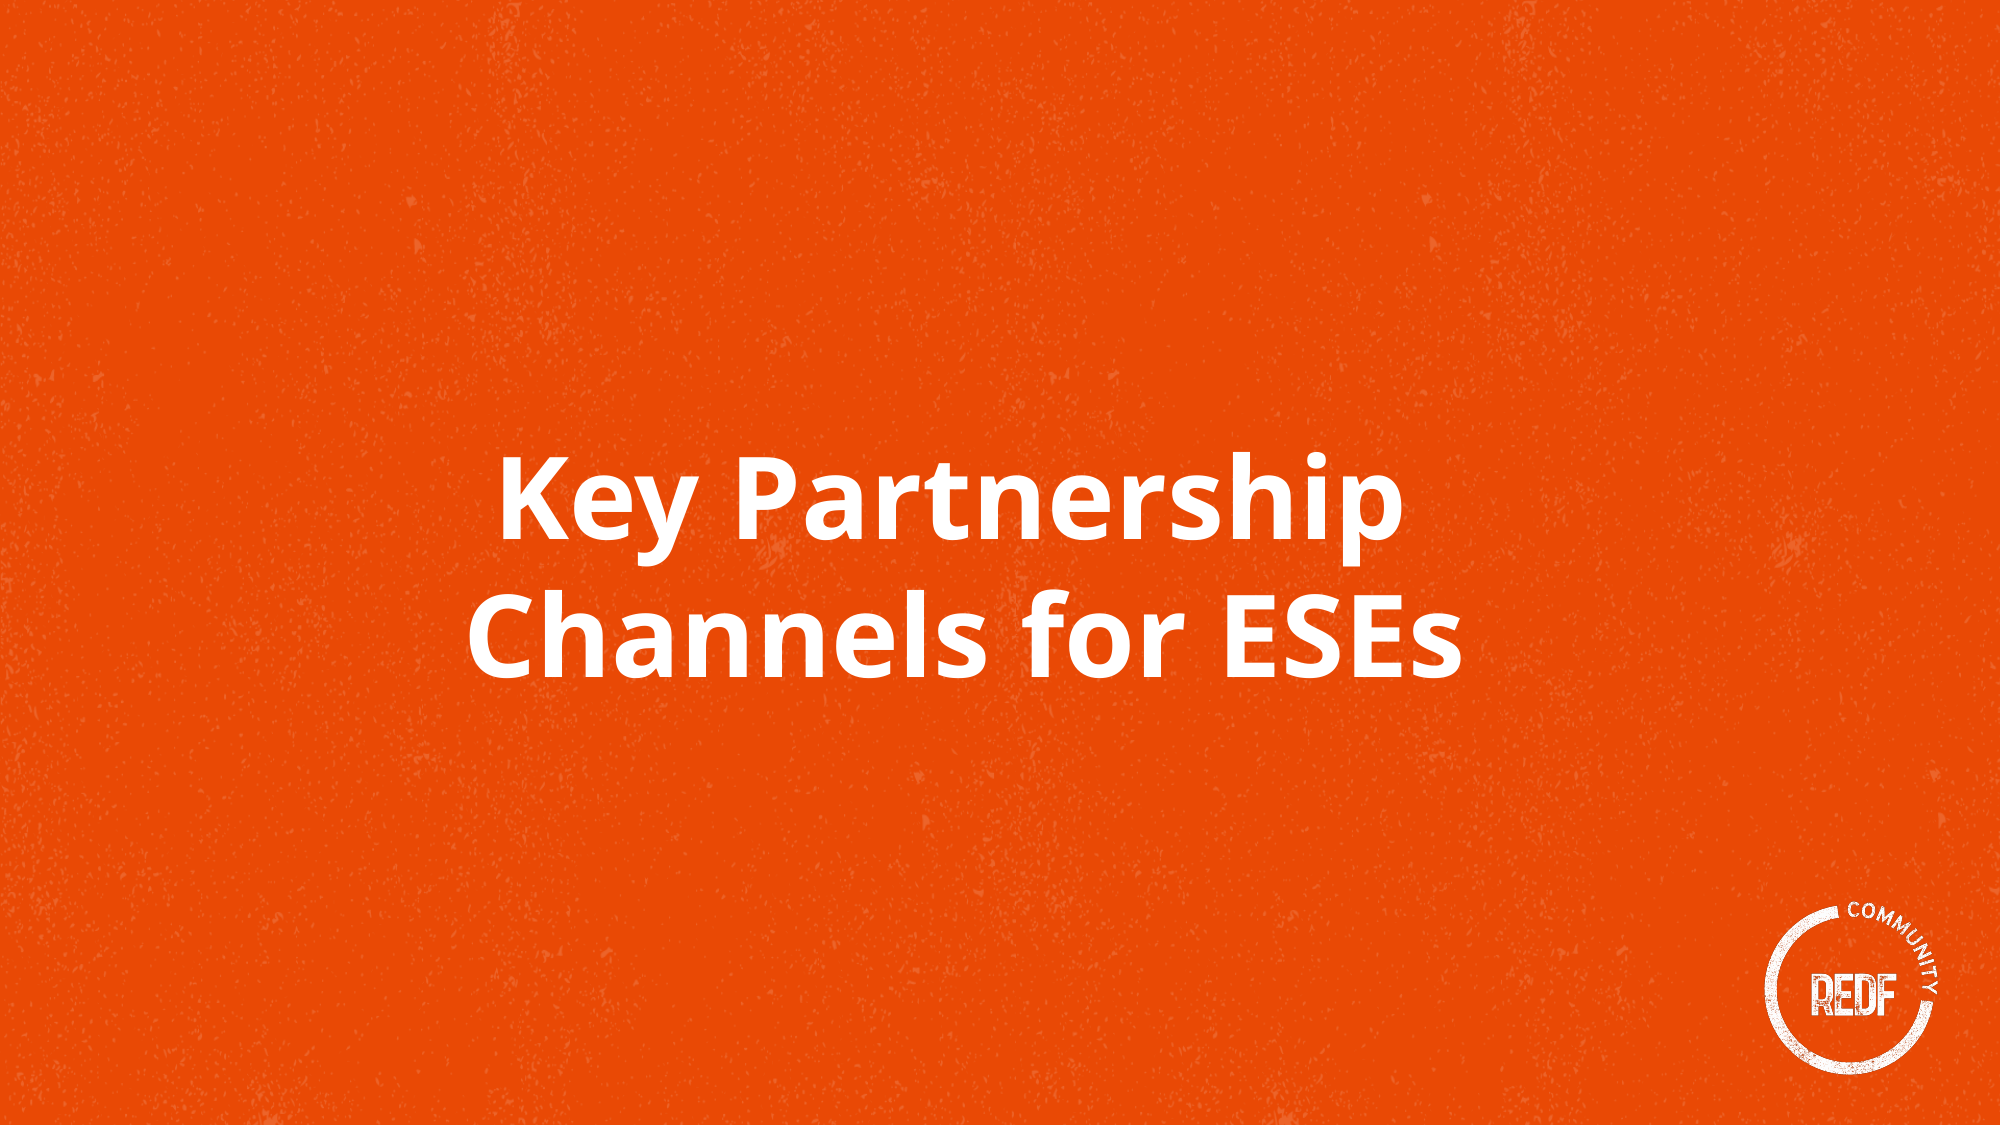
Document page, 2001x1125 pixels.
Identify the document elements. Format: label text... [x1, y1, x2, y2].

picture [0, 0, 2001, 1125]
text_box Key Partnership Channels for ESEs [153, 431, 1777, 694]
